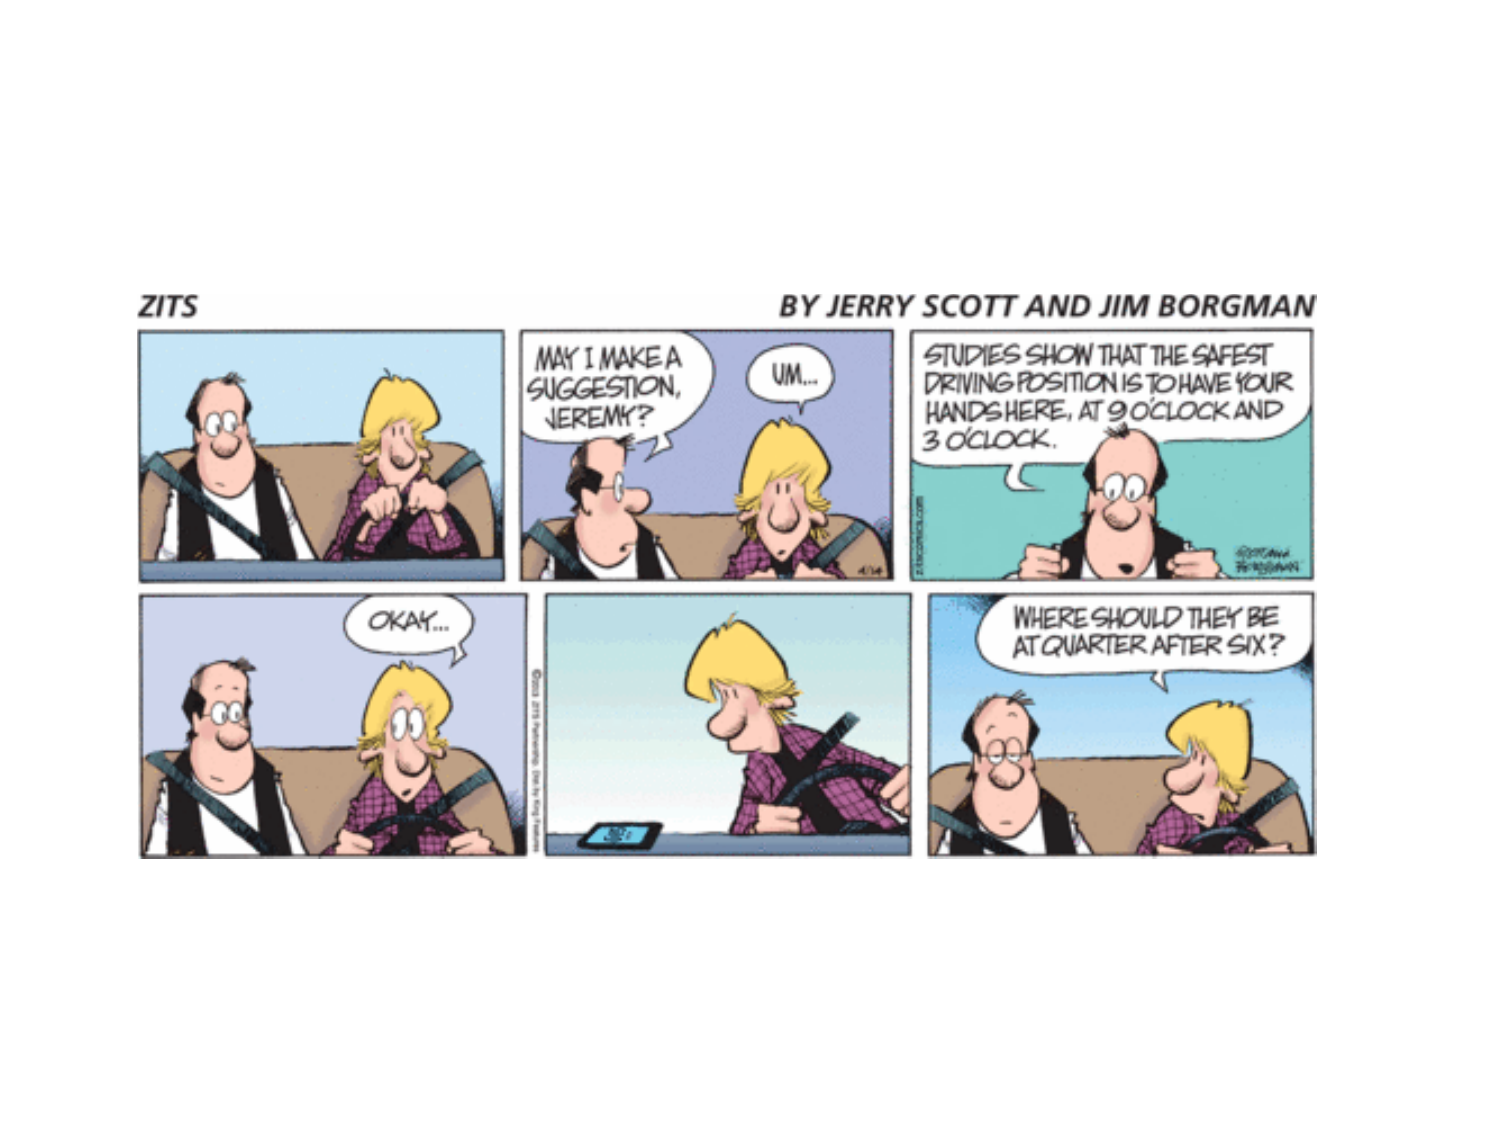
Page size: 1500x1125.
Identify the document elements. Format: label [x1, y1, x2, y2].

picture [137, 294, 1317, 859]
